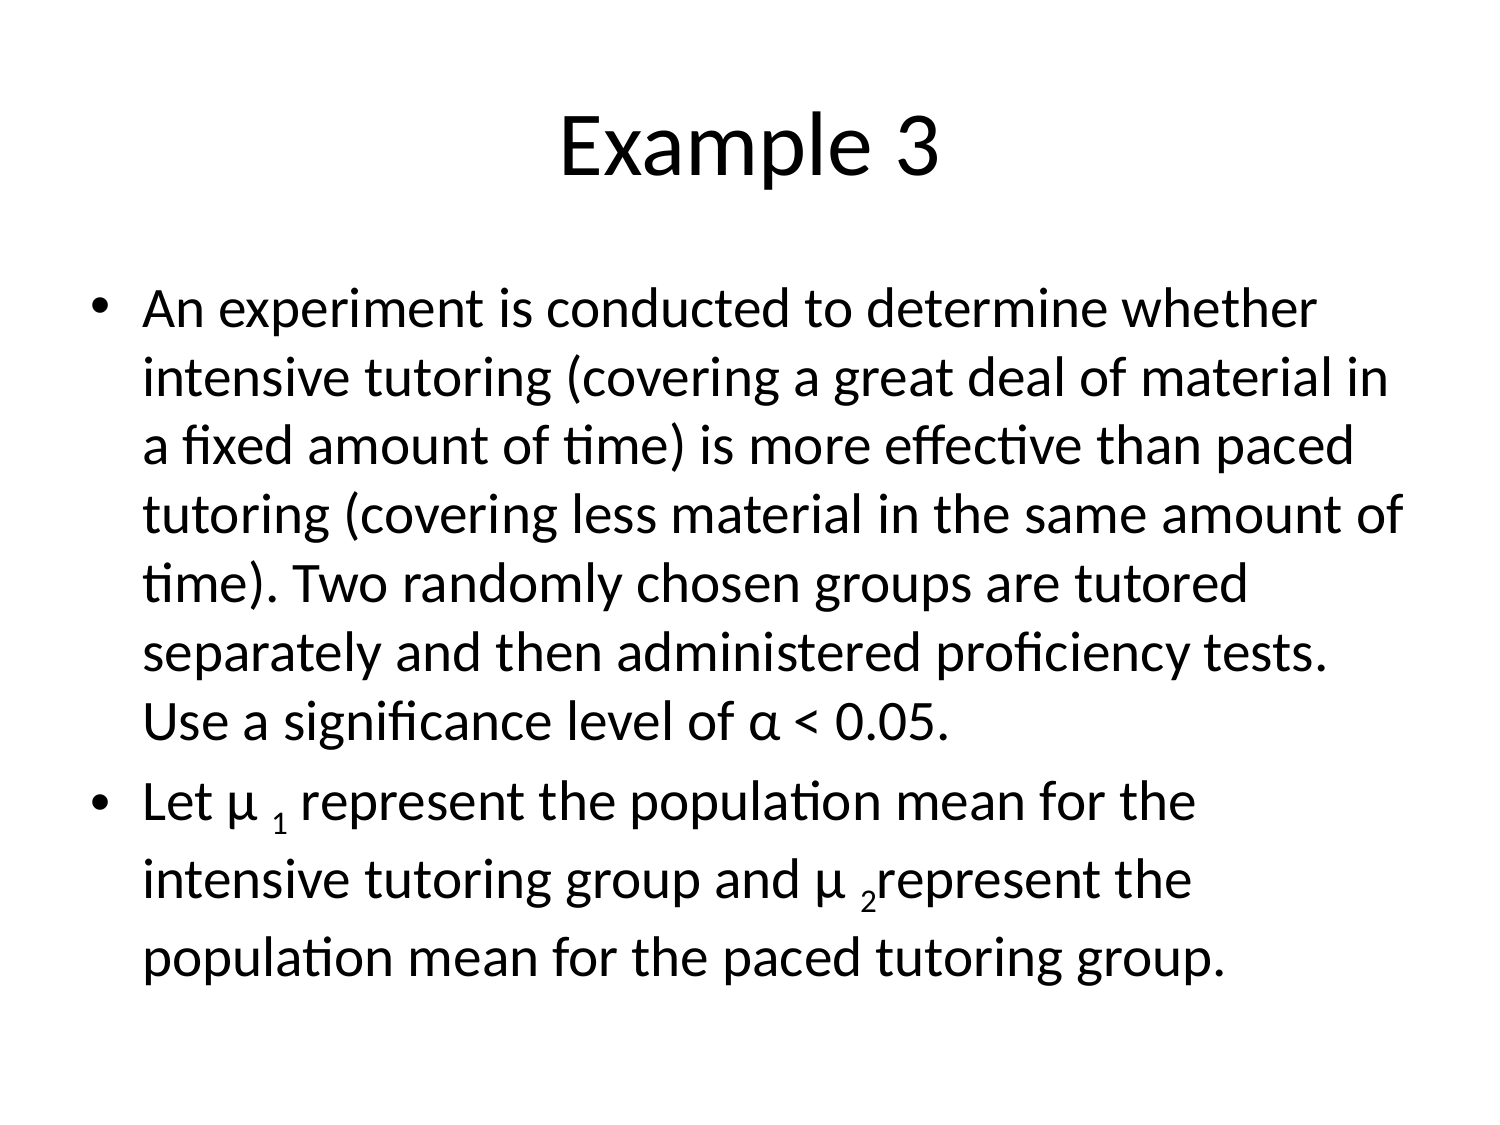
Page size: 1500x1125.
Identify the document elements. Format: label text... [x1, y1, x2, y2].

list An experiment is conducted to determine whether intensive tutoring (covering a great deal of material in a fixed amount of time) is more effective than paced tutoring (covering less material in the same amount of time). Two randomly chosen groups are tutored separately and then administered proficiency tests. Use a significance level of α < 0.05. Let μ 1 represent the population mean for the intensive tutoring group and μ 2represent the population mean for the paced tutoring group. [75, 262, 1425, 1005]
title Example 3 [75, 45, 1425, 233]
